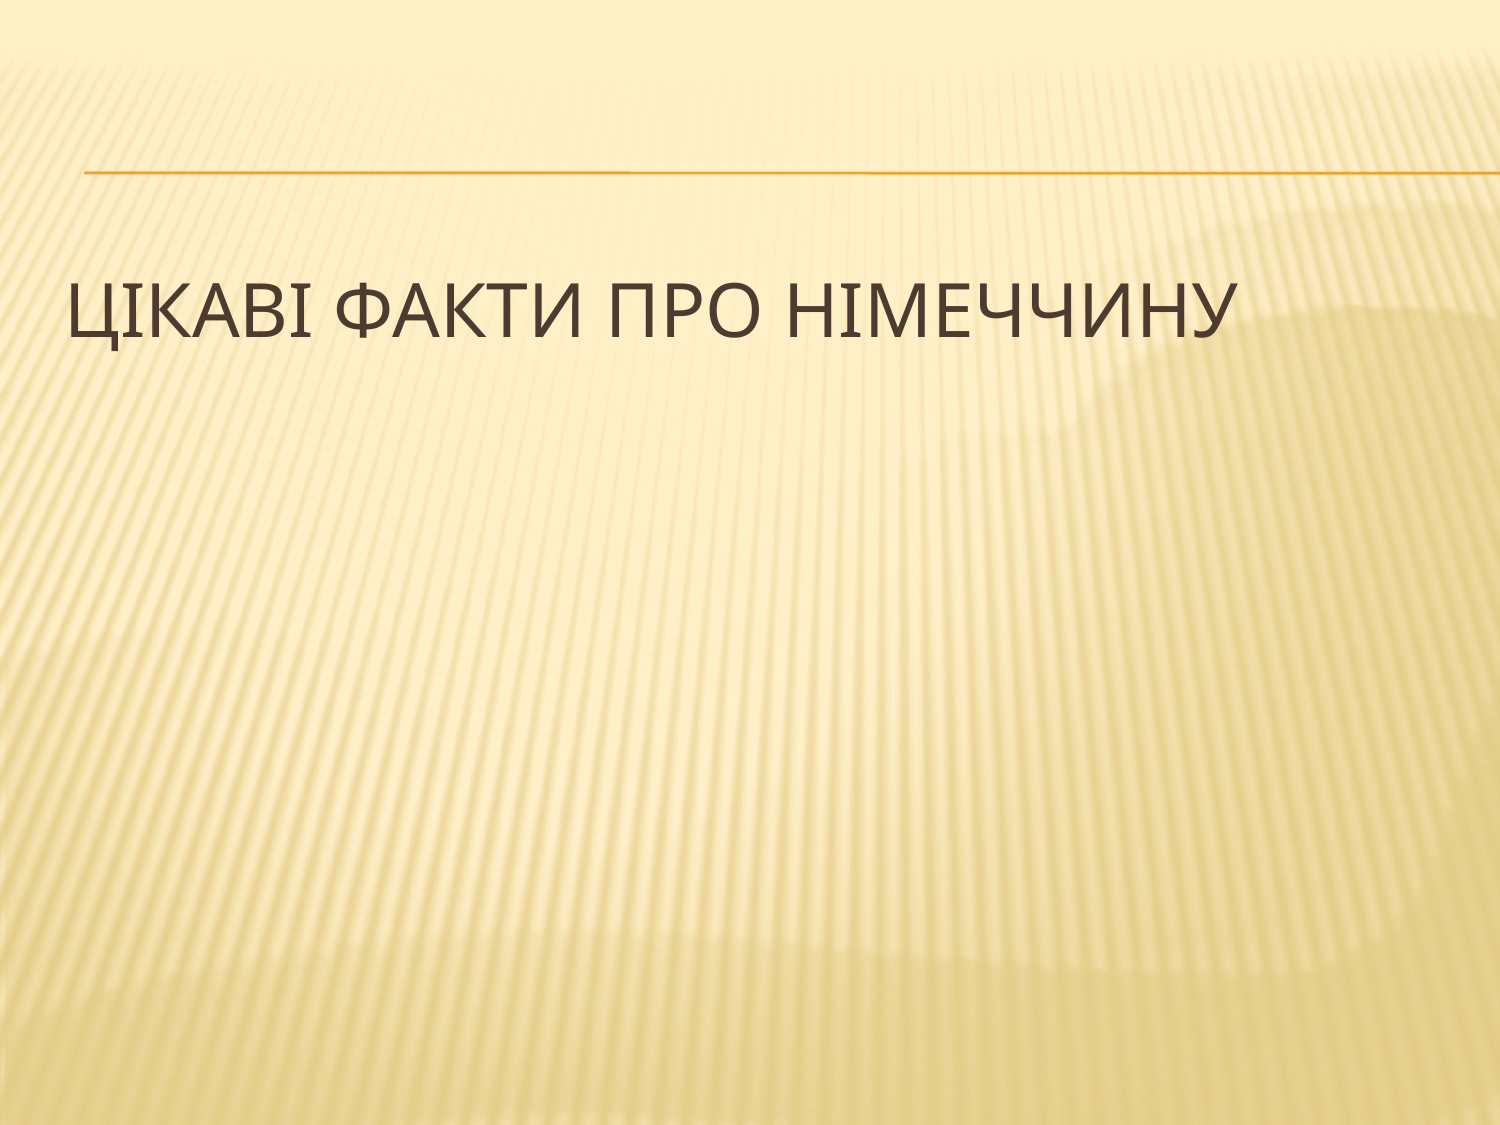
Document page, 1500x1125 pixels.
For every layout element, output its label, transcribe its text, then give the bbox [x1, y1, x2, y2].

title Цікаві факти про німеччину [50, 75, 1475, 539]
